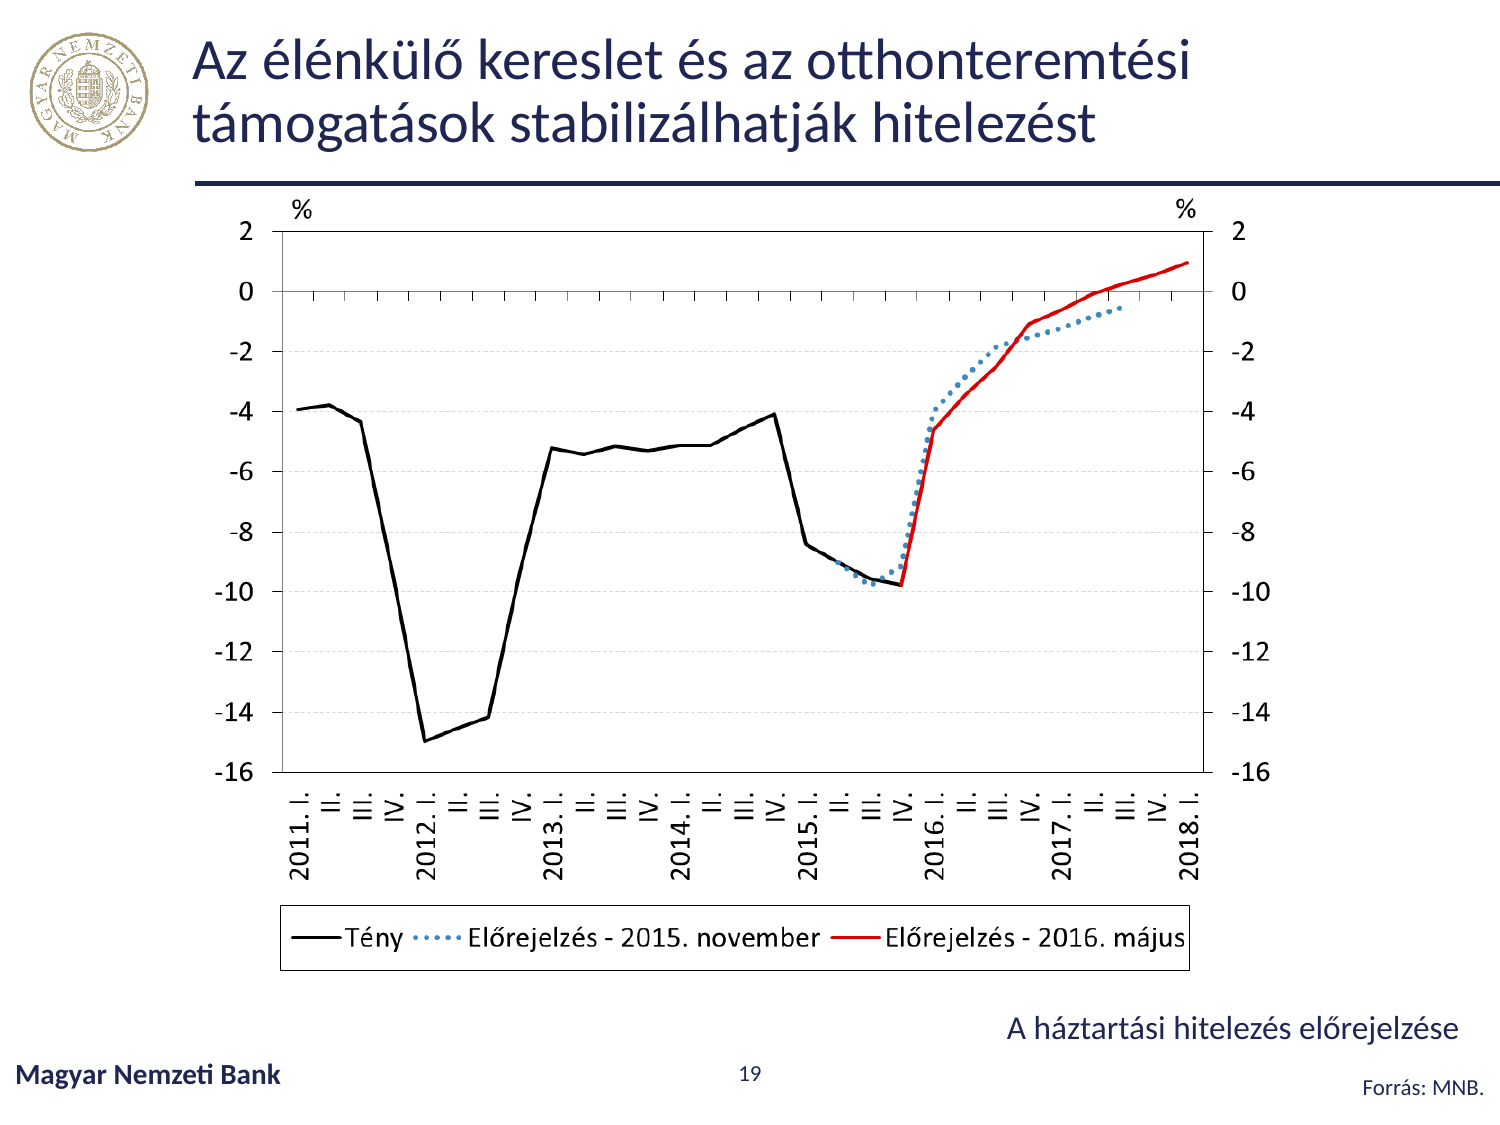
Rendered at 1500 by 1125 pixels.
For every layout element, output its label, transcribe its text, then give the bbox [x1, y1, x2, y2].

list Forrás: MNB. [1221, 1057, 1500, 1118]
slide_number 19 [581, 1059, 919, 1103]
title Az élénkülő kereslet és az otthonteremtési támogatások stabilizálhatják hitelezést [177, 29, 1500, 155]
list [210, 184, 1273, 982]
text_box A háztartási hitelezés előrejelzése [94, 999, 1483, 1059]
picture [17, 21, 161, 165]
footer Magyar Nemzeti Bank [0, 1042, 507, 1103]
